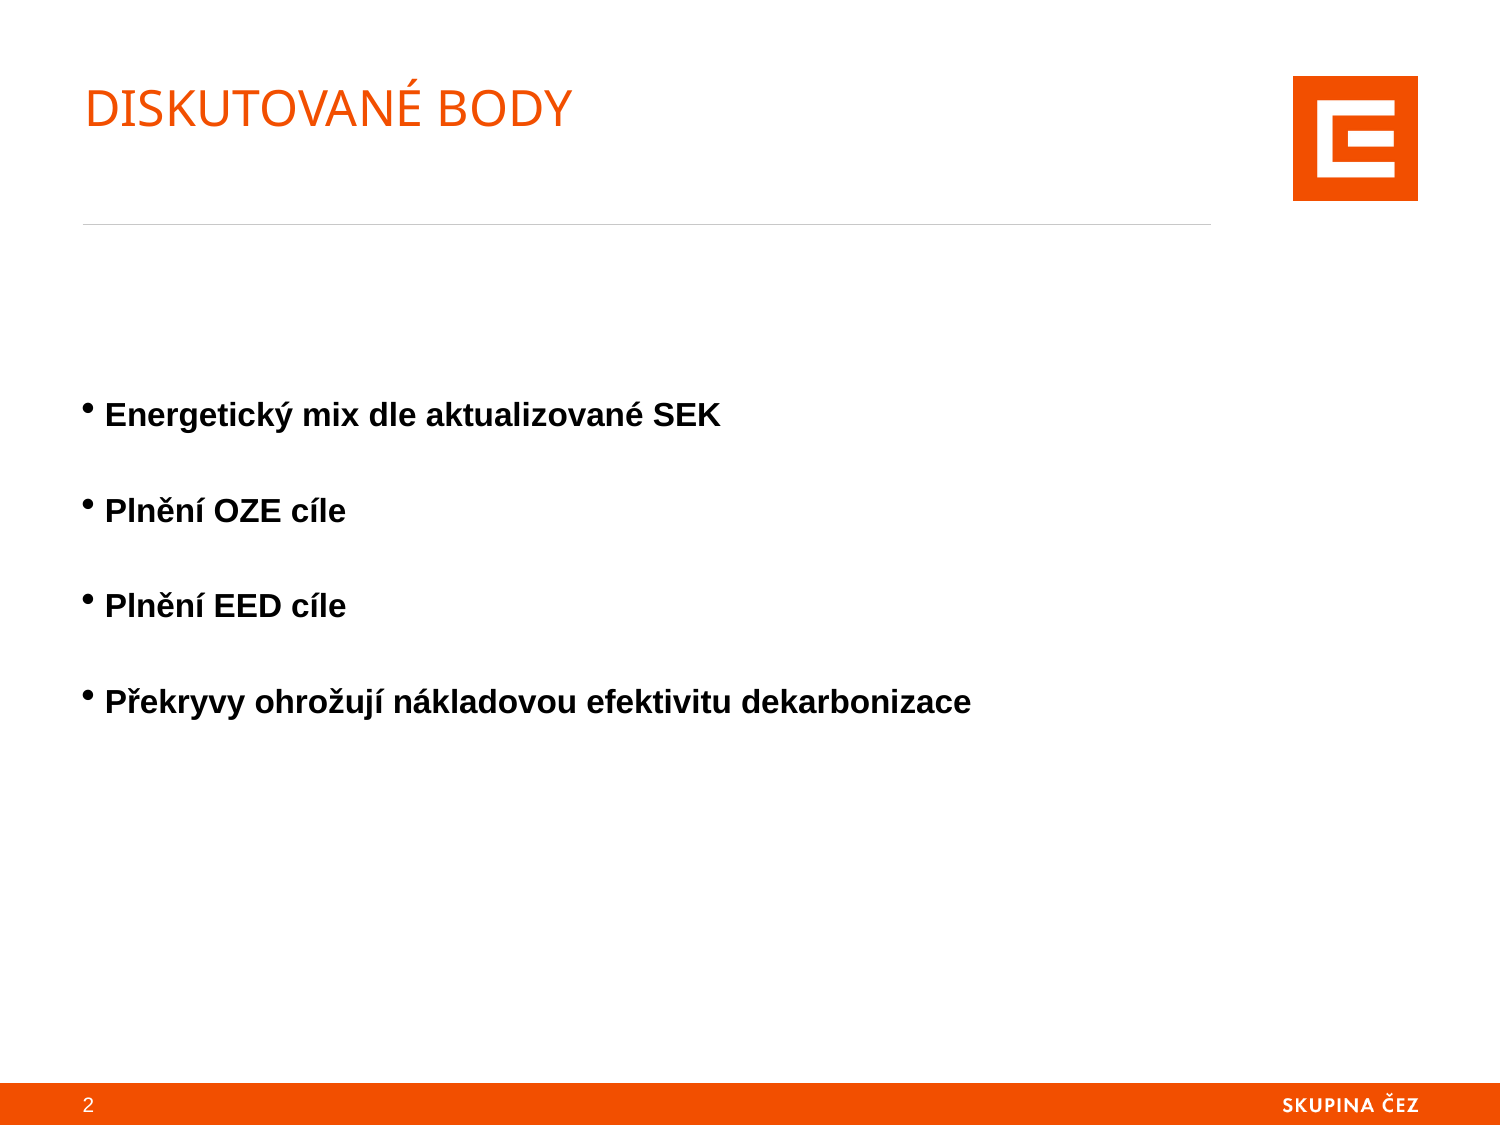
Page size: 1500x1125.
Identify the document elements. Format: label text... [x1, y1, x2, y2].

picture [1293, 76, 1418, 201]
slide_number 1 [82, 1090, 134, 1117]
title DISKUTOVANÉ BODY [84, 67, 1297, 133]
picture [0, 1083, 1500, 1125]
text_box AGENDA [245, 93, 1390, 144]
list Energetický mix dle aktualizované SEK Plnění OZE cíle Plnění EED cíle Překryvy ohrožují nákladovou efektivitu dekarbonizace [80, 384, 1336, 929]
